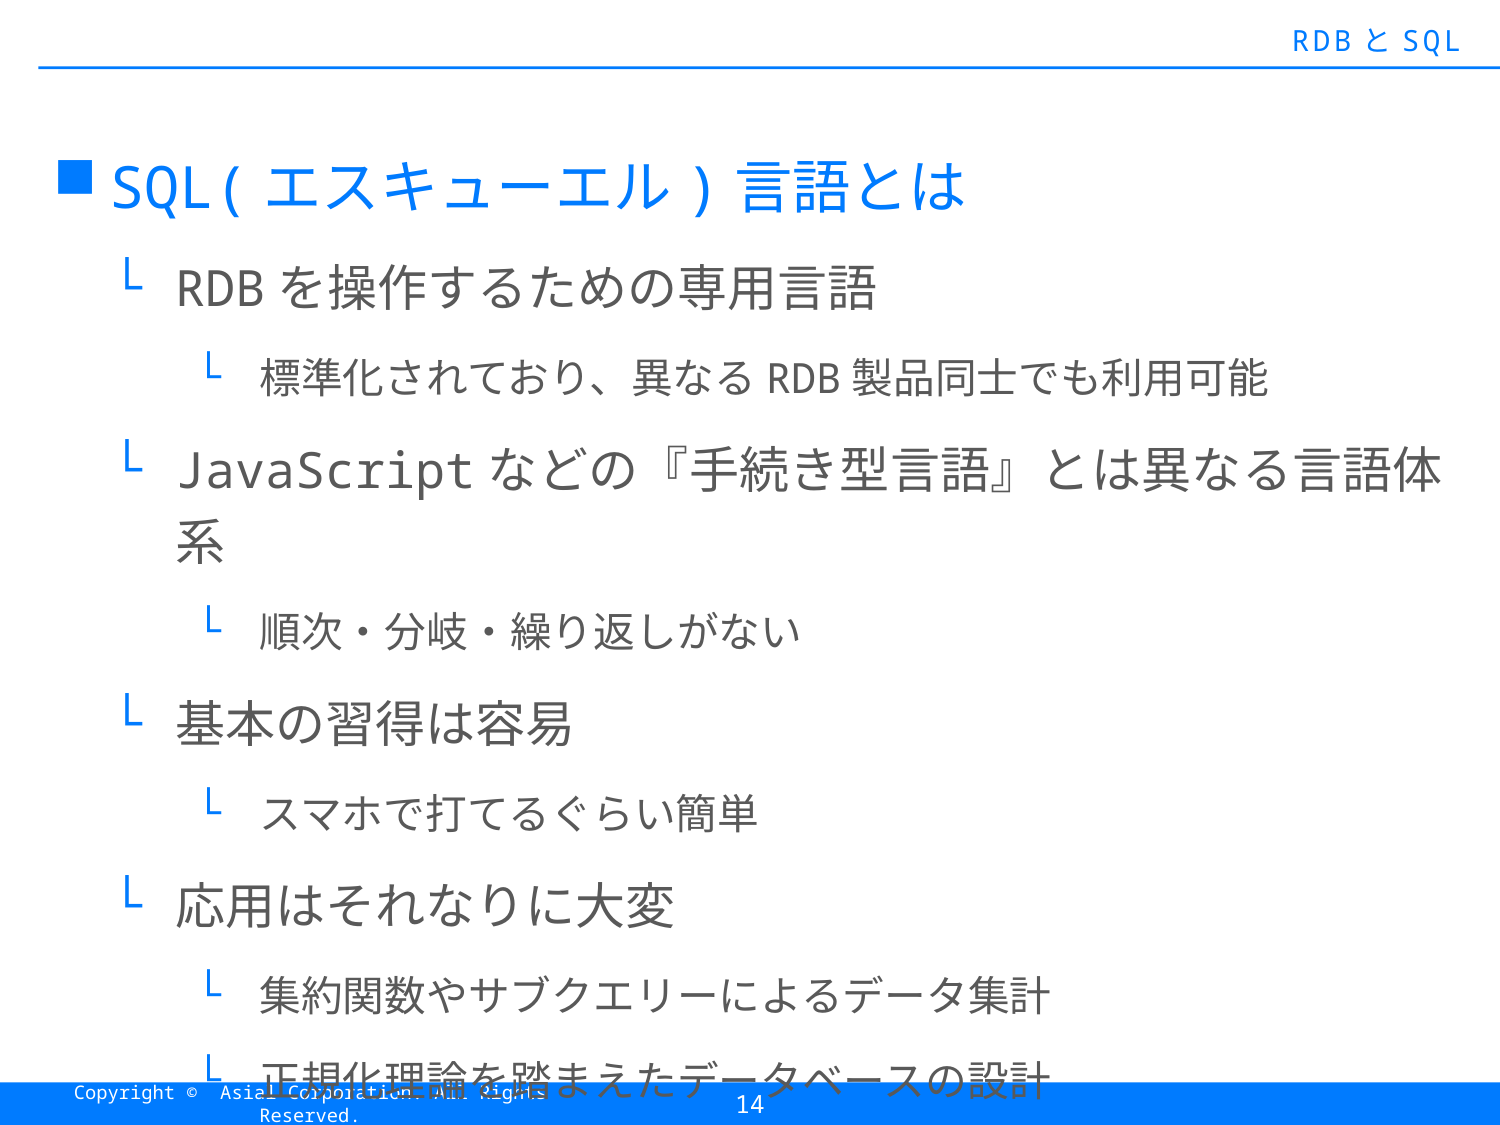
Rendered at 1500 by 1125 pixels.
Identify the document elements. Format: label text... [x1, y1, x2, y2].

slide_number 14 [581, 1075, 919, 1125]
list SQL(エスキューエル)言語とは RDBを操作するための専用言語 標準化されており、異なるRDB製品同士でも利用可能 JavaScriptなどの『手続き型言語』とは異なる言語体系 順次・分岐・繰り返しがない 基本の習得は容易 スマホで打てるぐらい簡単 応用はそれなりに大変 集約関数やサブクエリーによるデータ集計 正規化理論を踏まえたデータベースの設計 [38, 128, 1459, 1035]
list RDBとSQL [702, 7, 1477, 72]
